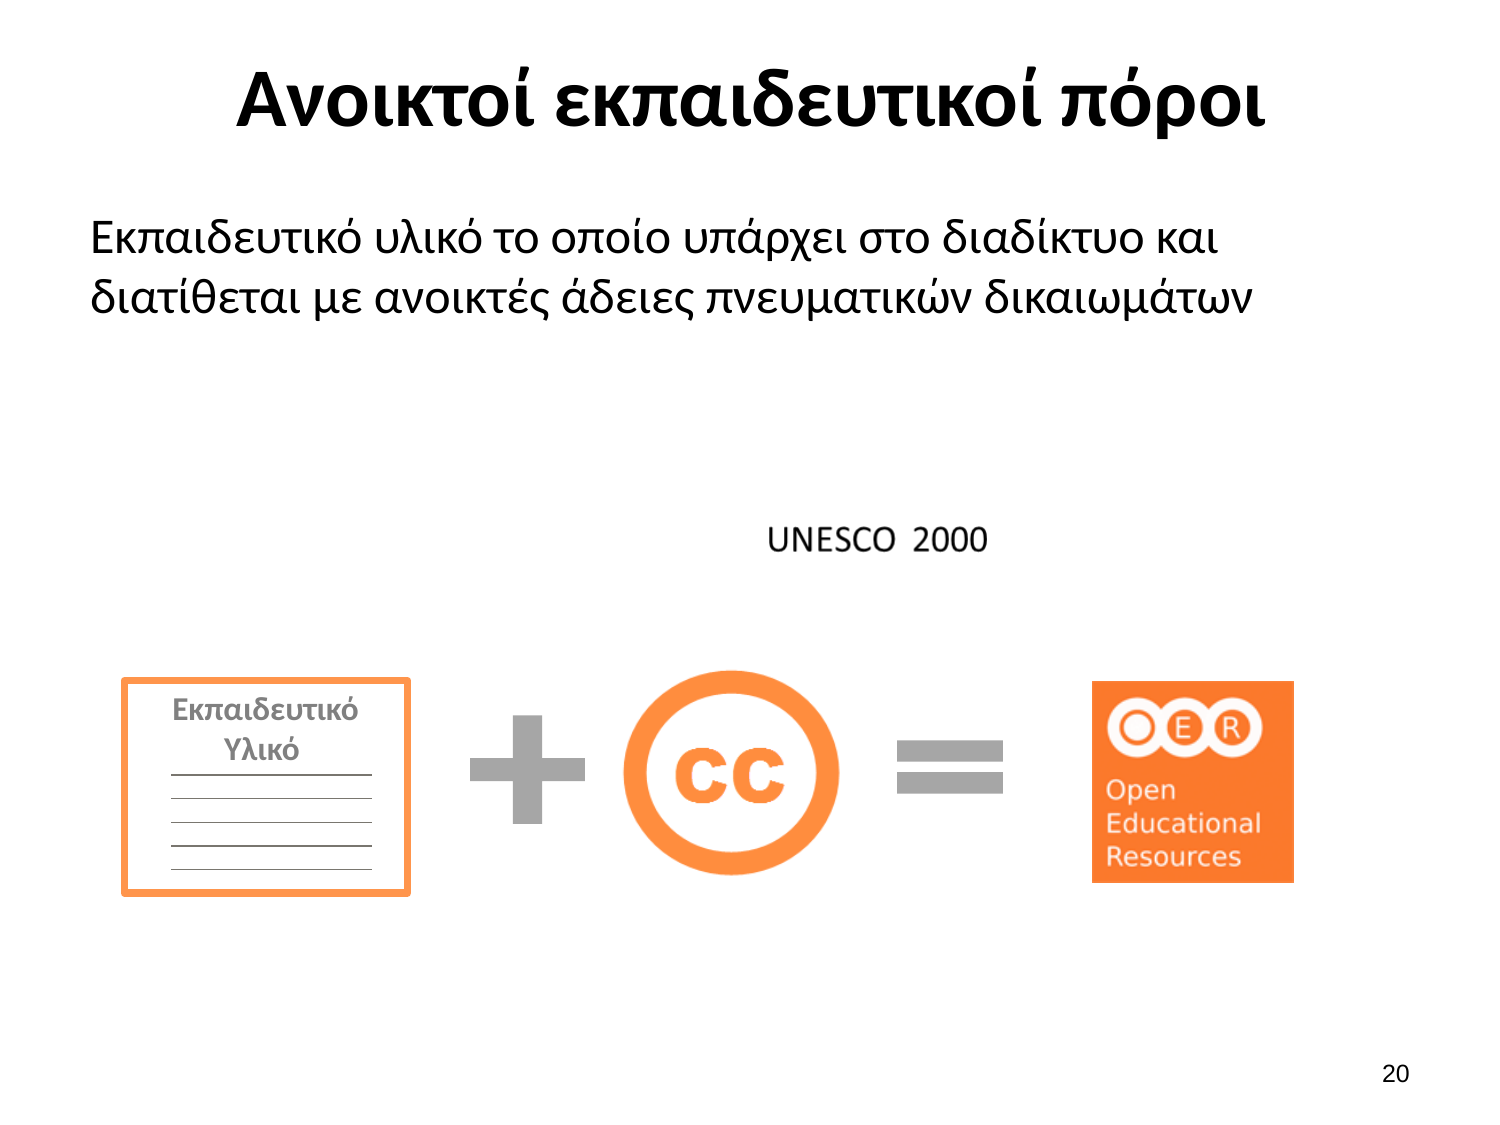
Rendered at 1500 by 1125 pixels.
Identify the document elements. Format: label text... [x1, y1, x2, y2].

text_box [468, 713, 587, 826]
picture [1092, 681, 1294, 884]
picture [742, 503, 1014, 585]
title Ανοικτοί εκπαιδευτικοί πόροι [76, 19, 1427, 169]
slide_number 19 [1074, 1042, 1425, 1103]
text_box Εκπαιδευτικό Υλικό [122, 679, 410, 895]
list Εκπαιδευτικό υλικό το οποίο υπάρχει στο διαδίκτυο και διατίθεται με ανοικτές άδειες πνευματικών δικαιωμάτων [75, 196, 1425, 1024]
text_box [895, 738, 1005, 764]
text_box [895, 770, 1005, 796]
picture [608, 656, 857, 886]
